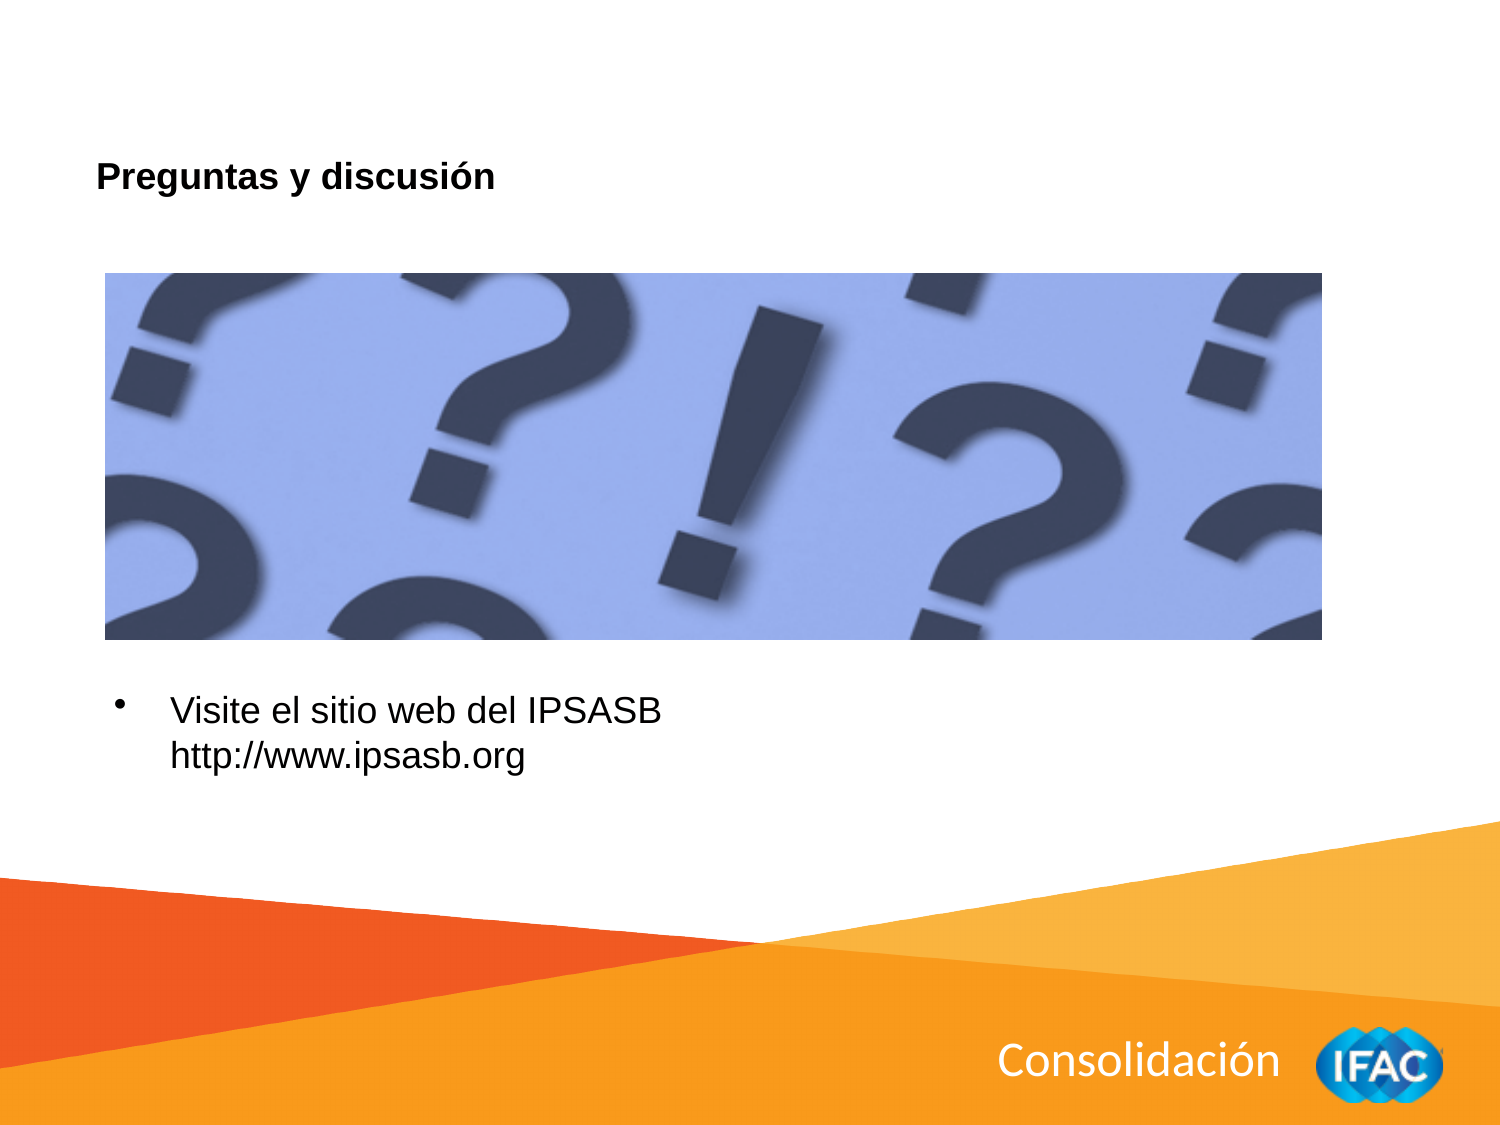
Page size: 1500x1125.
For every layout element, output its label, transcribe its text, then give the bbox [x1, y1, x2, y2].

text_box Preguntas y discusión [81, 144, 1409, 340]
text_box Visite el sitio web del IPSASB http://www.ipsasb.org [99, 679, 850, 784]
picture [0, 273, 1500, 1125]
text_box Consolidación [87, 1018, 1296, 1094]
